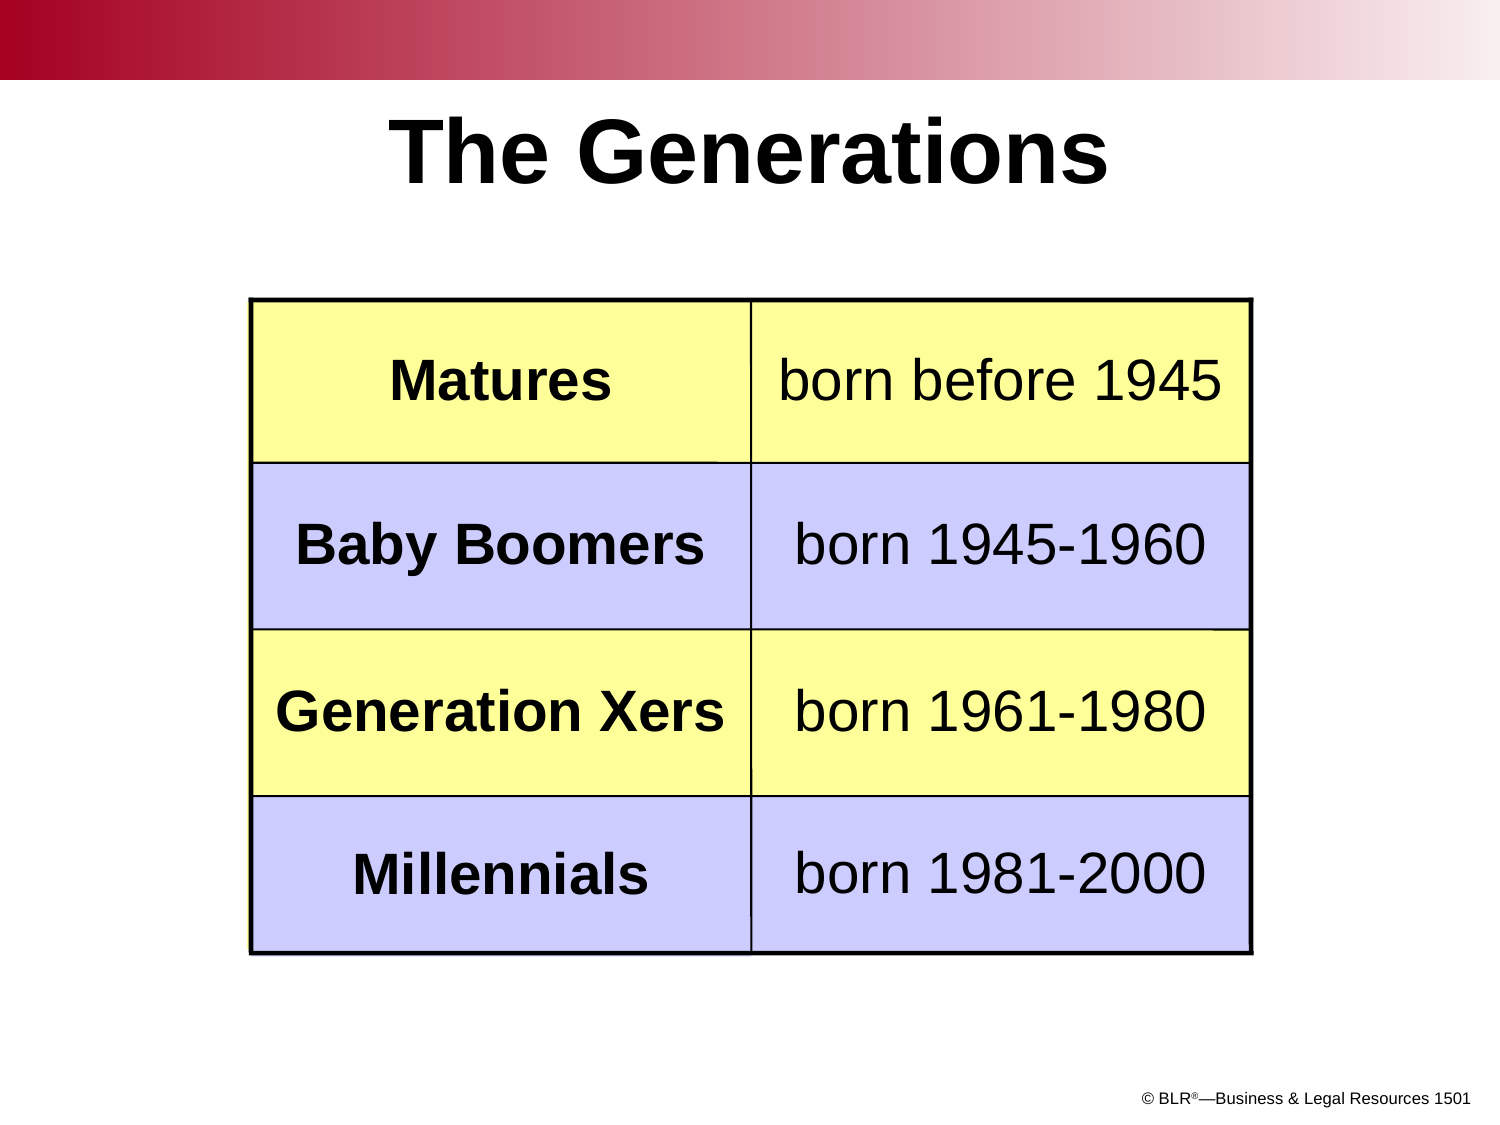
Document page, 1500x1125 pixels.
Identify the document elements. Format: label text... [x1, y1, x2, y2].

text_box Generation Xers [252, 630, 751, 796]
text_box born before 1945 [752, 301, 1251, 462]
text_box Matures [251, 301, 751, 462]
text_box [246, 302, 251, 949]
text_box Millennials [251, 797, 751, 953]
text_box born 1945-1960 [752, 463, 1251, 629]
text_box born 1981-2000 [752, 797, 1252, 953]
text_box born 1961-1980 [752, 630, 1251, 796]
title The Generations [75, 53, 1425, 241]
text_box Baby Boomers [251, 463, 751, 629]
